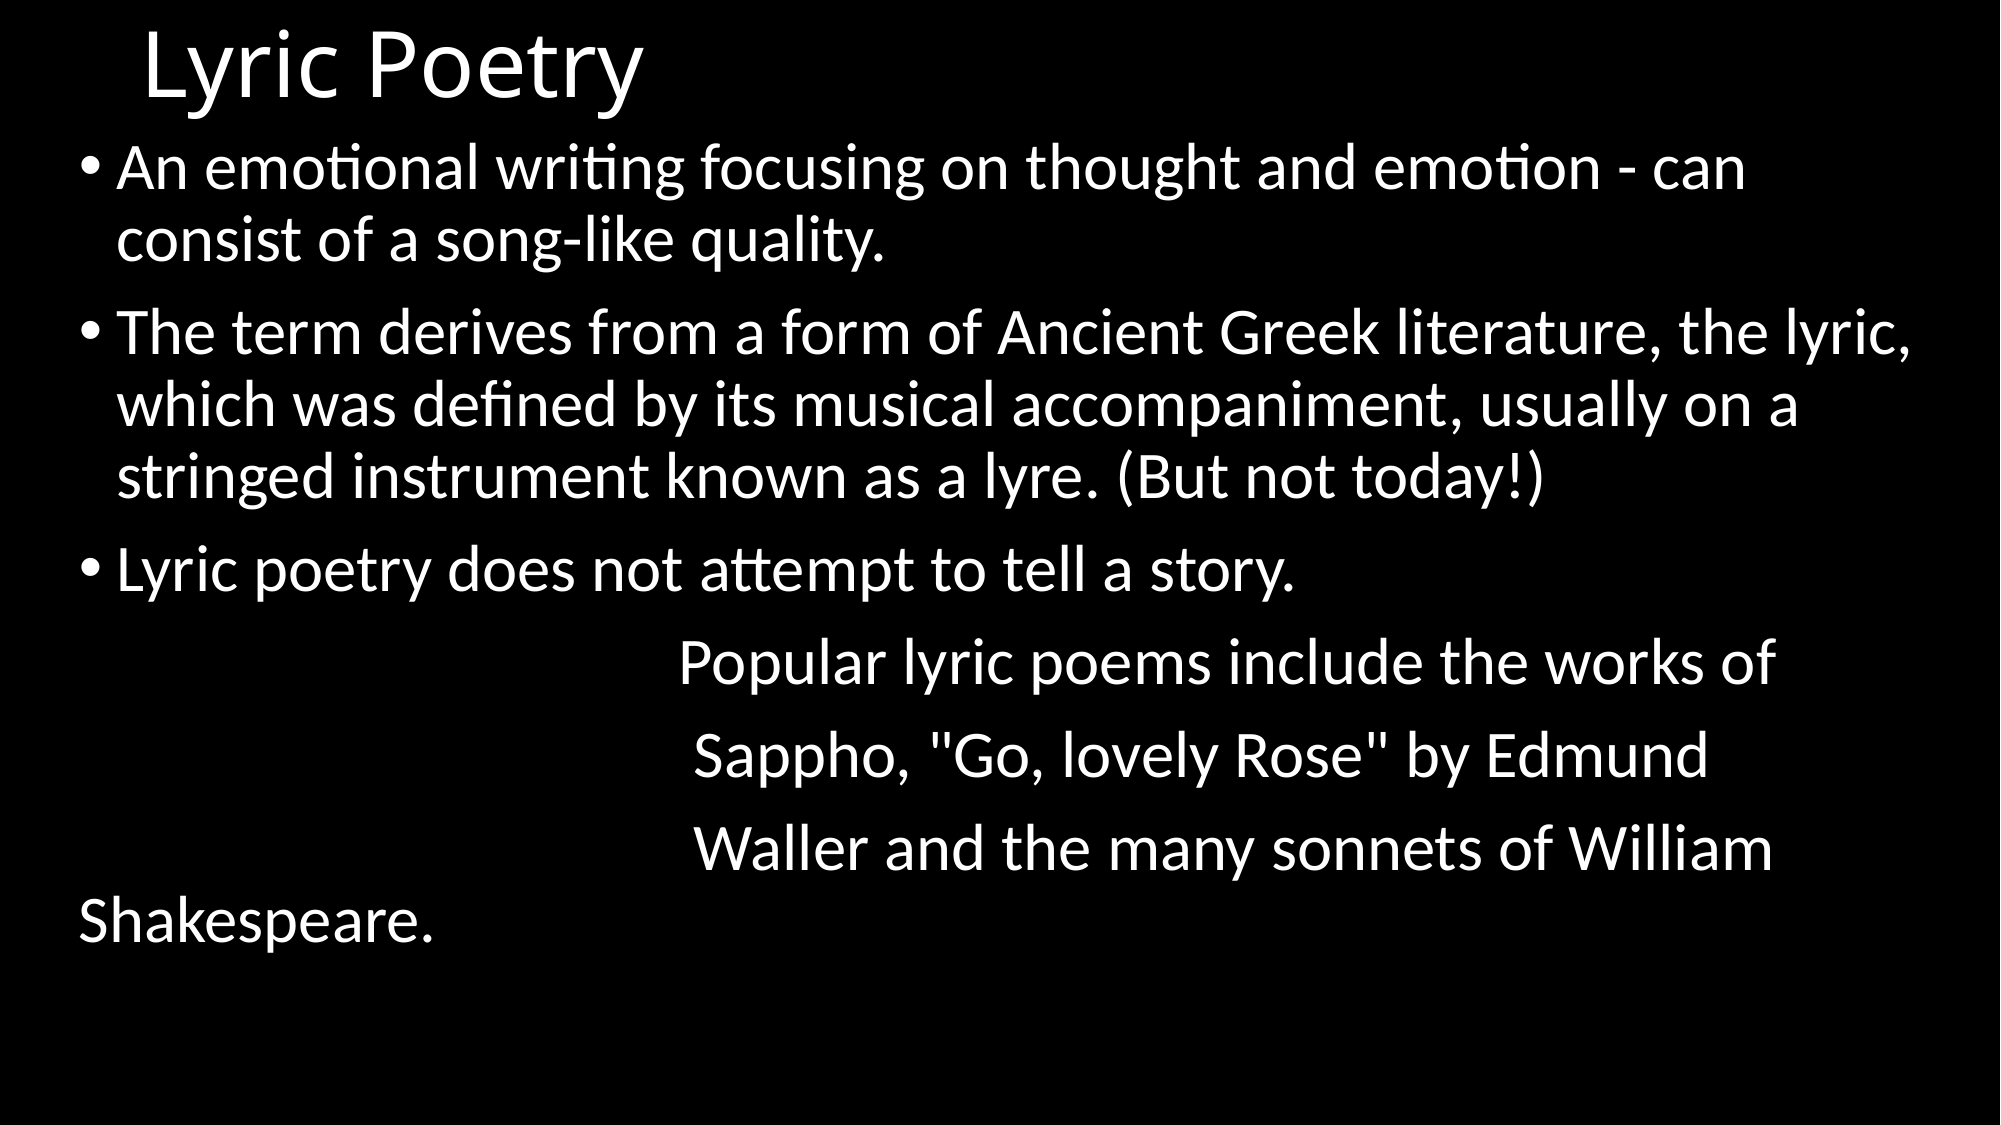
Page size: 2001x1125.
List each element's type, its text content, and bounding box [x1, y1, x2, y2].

title Lyric Poetry [124, 0, 1700, 124]
list An emotional writing focusing on thought and emotion - can consist of a song-like quality. The term derives from a form of Ancient Greek literature, the lyric, which was defined by its musical accompaniment, usually on a stringed instrument known as a lyre. (But not today!) Lyric poetry does not attempt to tell a story. Popular lyric poems include the works of Sappho, "Go, lovely Rose" by Edmund Waller and the many sonnets of William Shakespeare. [63, 124, 1956, 1069]
